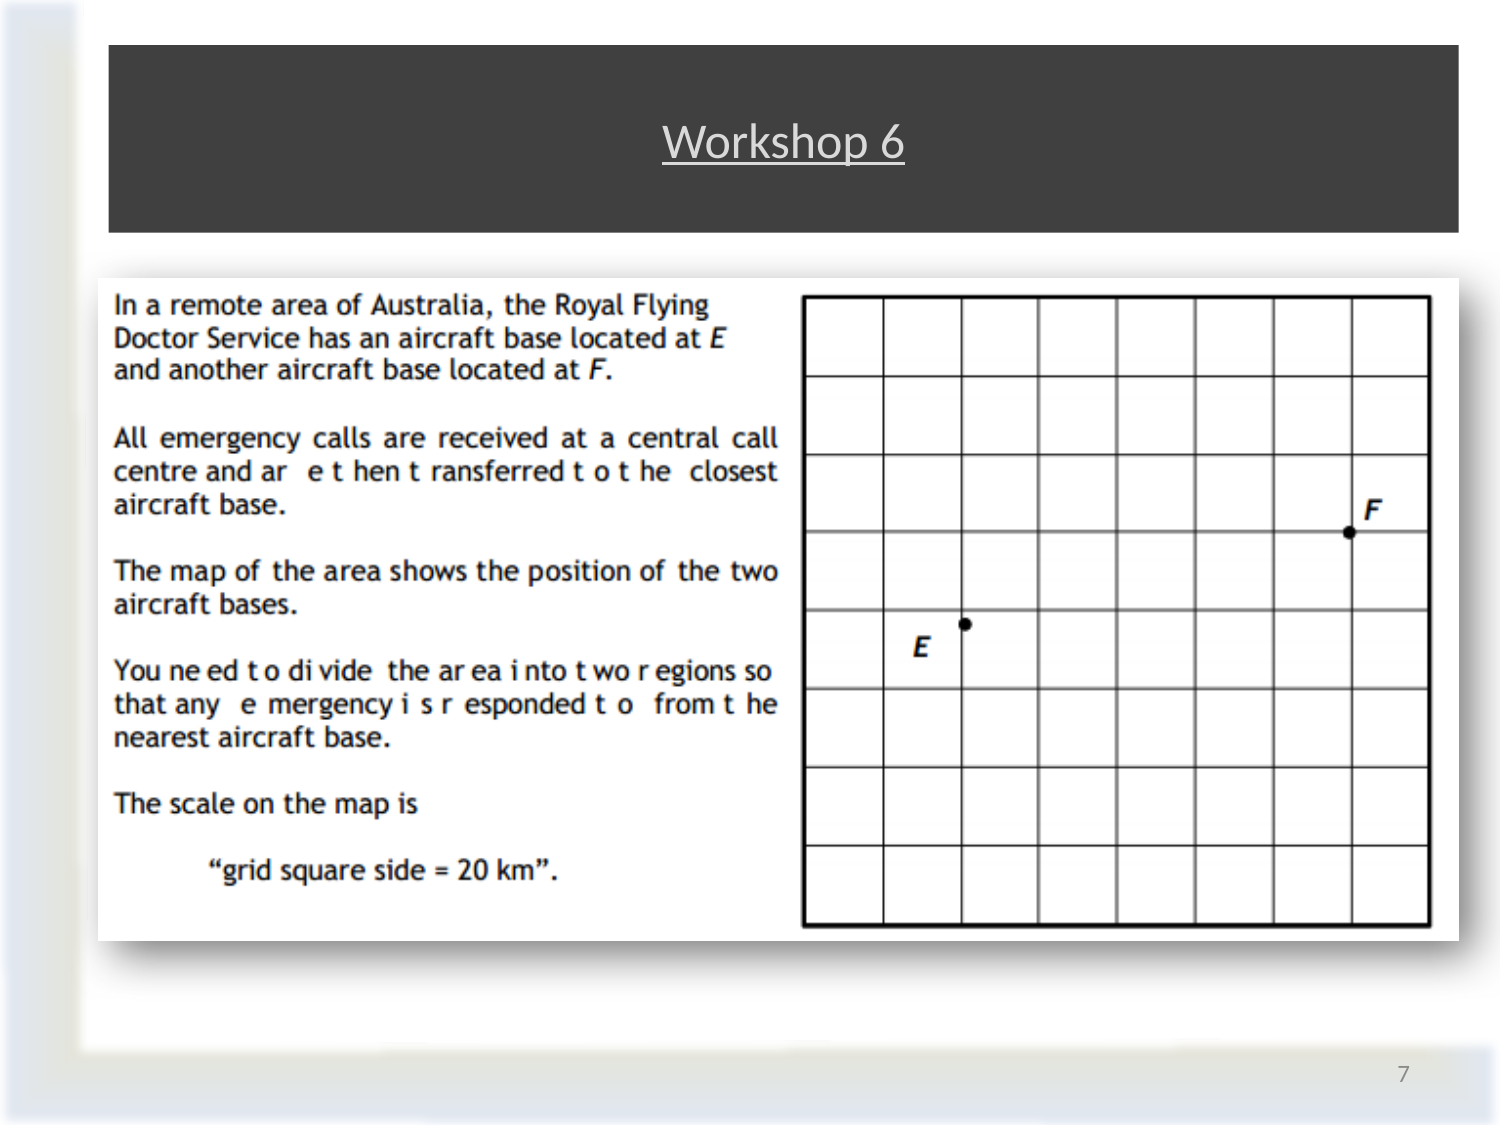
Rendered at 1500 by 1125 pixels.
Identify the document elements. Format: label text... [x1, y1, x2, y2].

picture [98, 278, 1459, 941]
slide_number 7 [1074, 1042, 1425, 1103]
title Workshop 6 [108, 45, 1459, 233]
